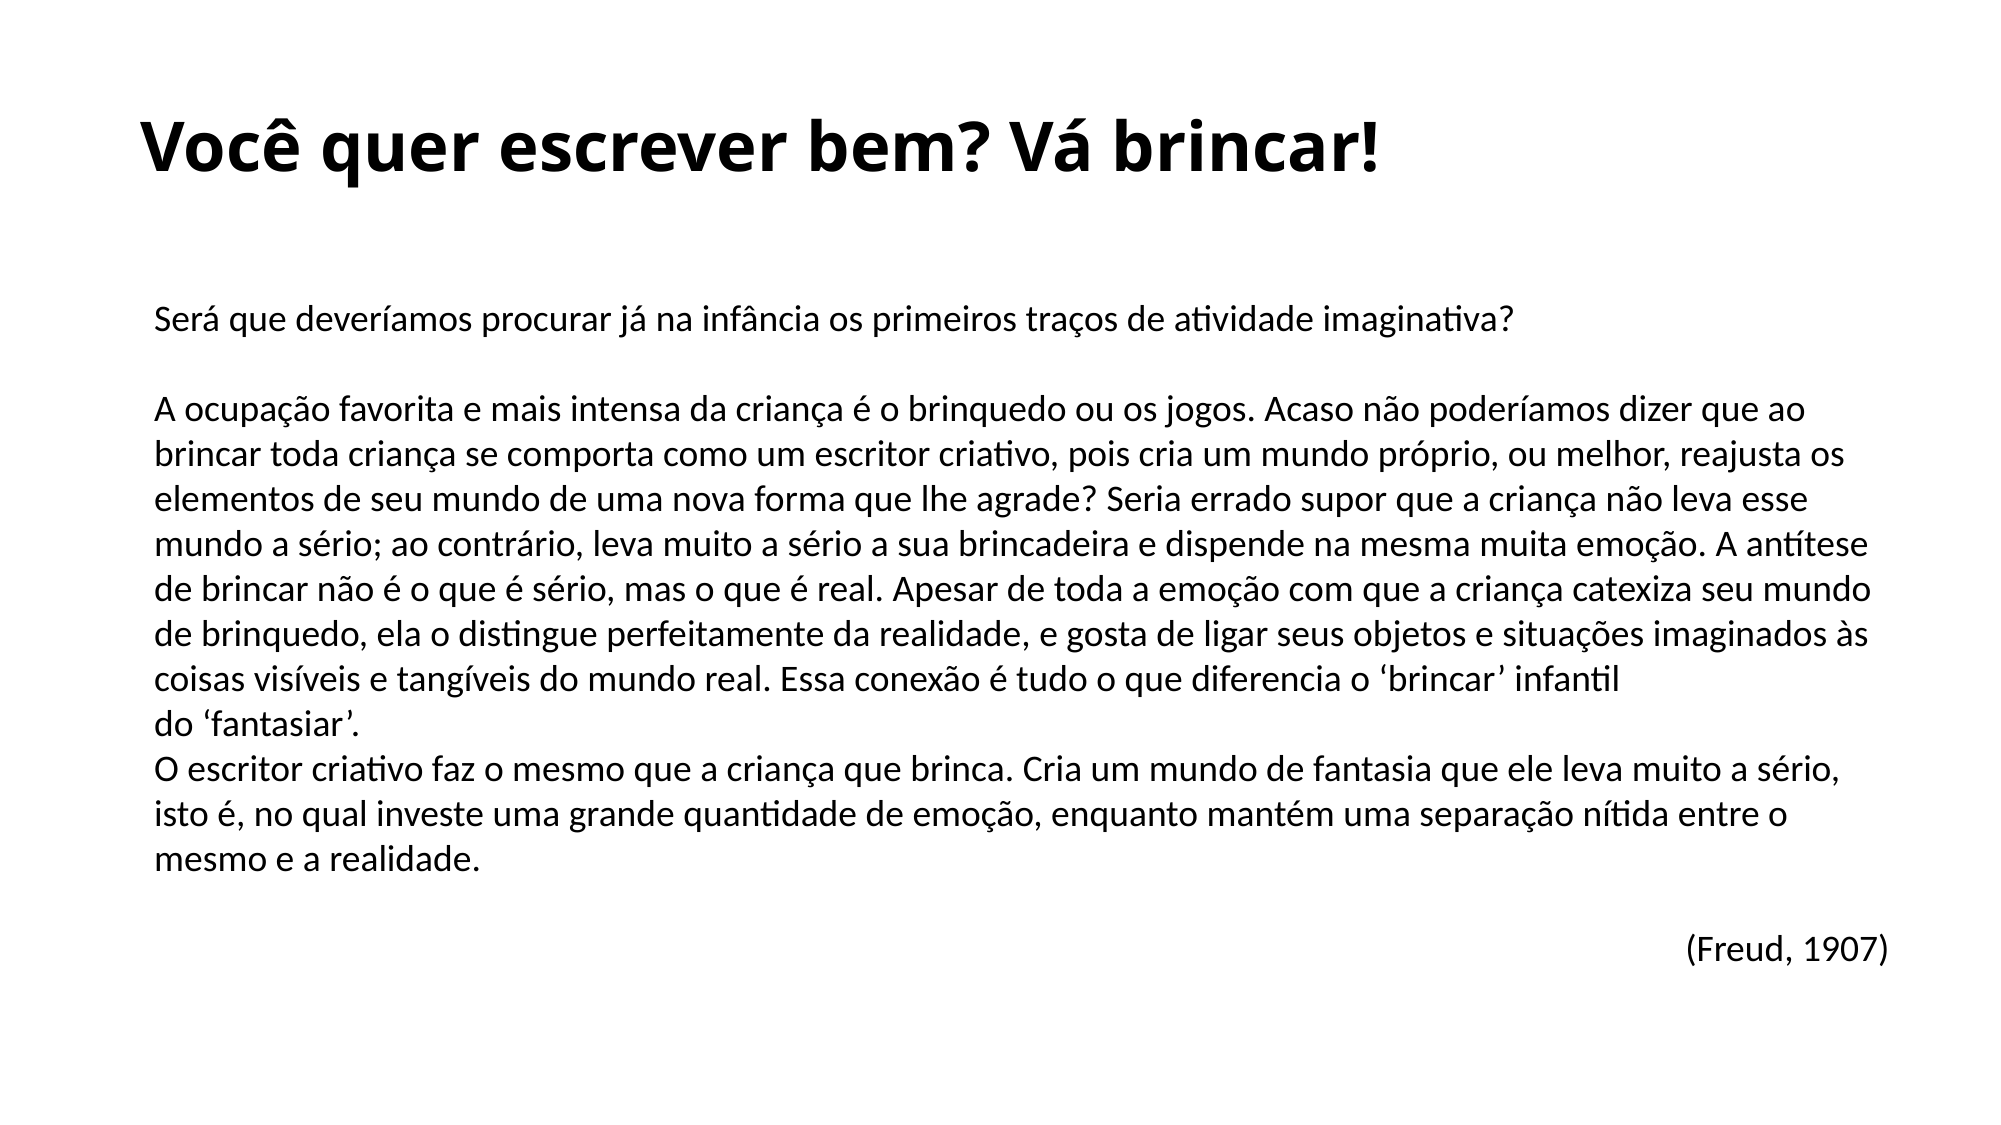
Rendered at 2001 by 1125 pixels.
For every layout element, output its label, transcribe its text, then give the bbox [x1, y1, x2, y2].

title Você quer escrever bem? Vá brincar! [125, 50, 1876, 250]
text_box Será que deveríamos procurar já na infância os primeiros traços de atividade imaginativa? A ocupação favorita e mais intensa da criança é o brinquedo ou os jogos. Acaso não poderíamos dizer que ao brincar toda criança se comporta como um escritor criativo, pois cria um mundo próprio, ou melhor, reajusta os elementos de seu mundo de uma nova forma que lhe agrade? Seria errado supor que a criança não leva esse mundo a sério; ao contrário, leva muito a sério a sua brincadeira e dispende na mesma muita emoção. A antítese de brincar não é o que é sério, mas o que é real. Apesar de toda a emoção com que a criança catexiza seu mundo de brinquedo, ela o distingue perfeitamente da realidade, e gosta de ligar seus objetos e situações imaginados às coisas visíveis e tangíveis do mundo real. Essa conexão é tudo o que diferencia o ‘brincar’ infantil do ‘fantasiar’. O escritor criativo faz o mesmo que a criança que brinca. Cria um mundo de fantasia que ele leva muito a sério, isto é, no qual investe uma grande quantidade de emoção, enquanto mantém uma separação nítida entre o mesmo e a realidade. (Freud, 1907) [139, 286, 1905, 977]
